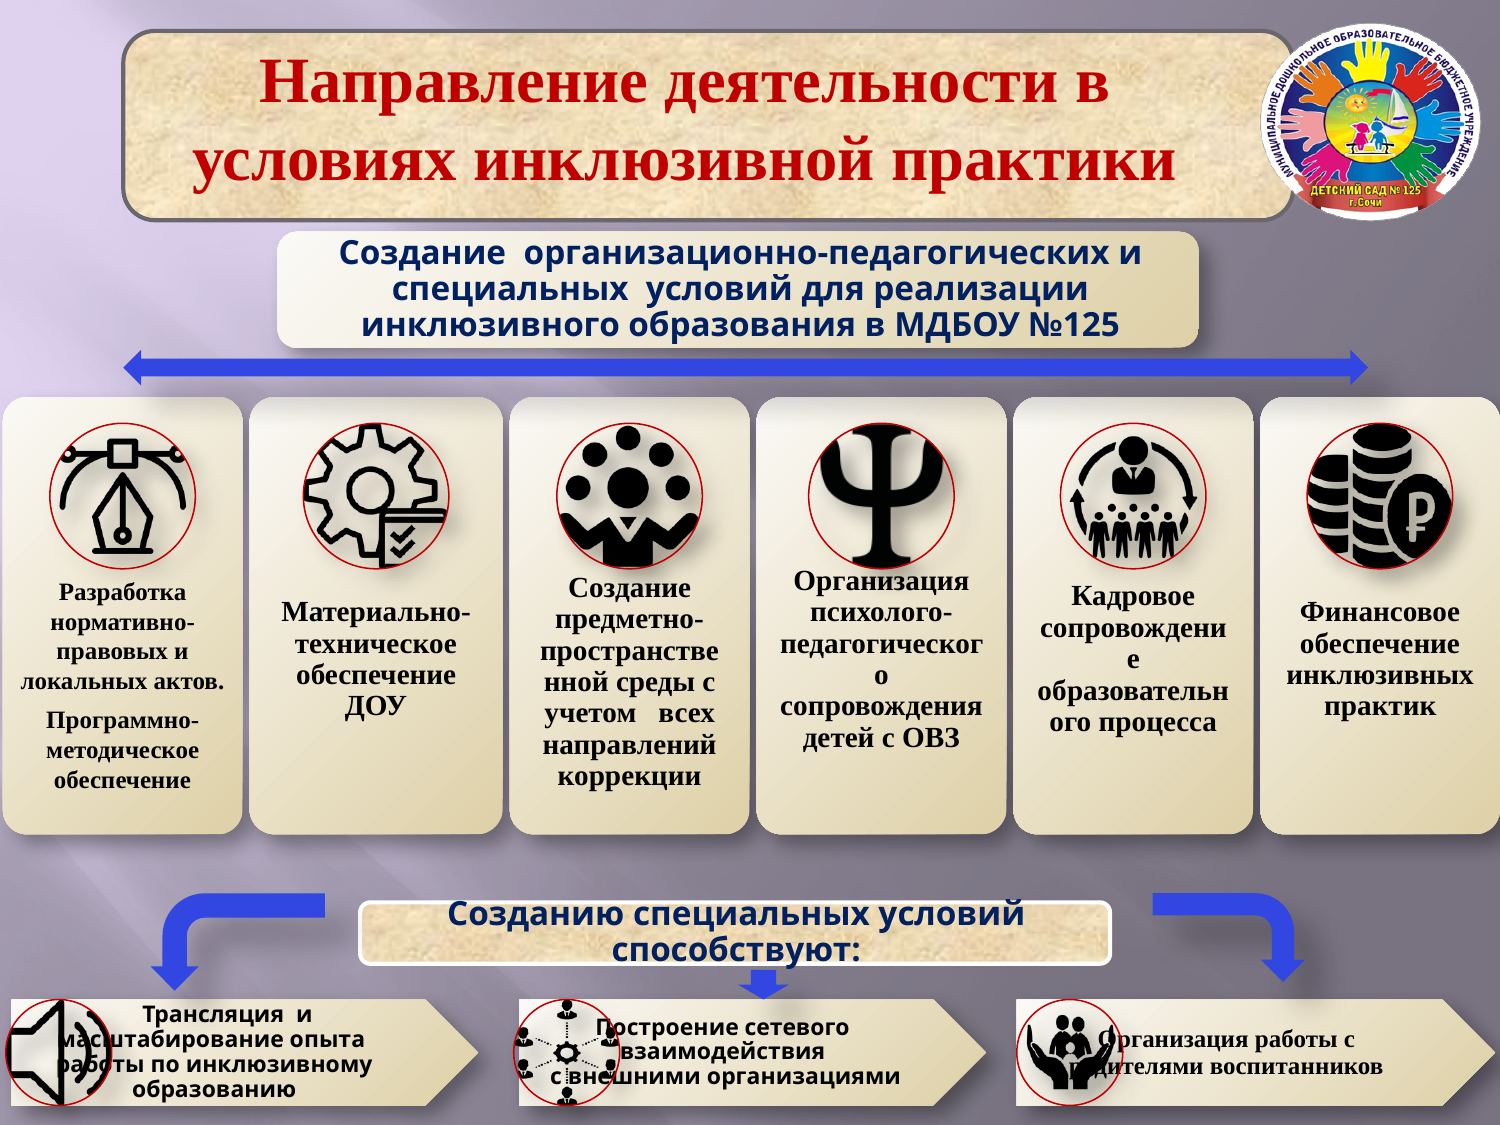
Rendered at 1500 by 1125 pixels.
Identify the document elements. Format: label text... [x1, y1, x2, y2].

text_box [359, 857, 1111, 965]
text_box [150, 893, 325, 991]
picture [1234, 0, 1500, 232]
text_box Направление деятельности в условиях инклюзивной практики [112, 30, 1234, 201]
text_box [2, 396, 1500, 835]
text_box [123, 349, 292, 386]
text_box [513, 999, 993, 1106]
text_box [277, 231, 1200, 348]
text_box [123, 201, 1234, 223]
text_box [5, 999, 485, 1106]
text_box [1016, 999, 1496, 1106]
text_box [1152, 893, 1306, 982]
text_box [1235, 349, 1369, 386]
